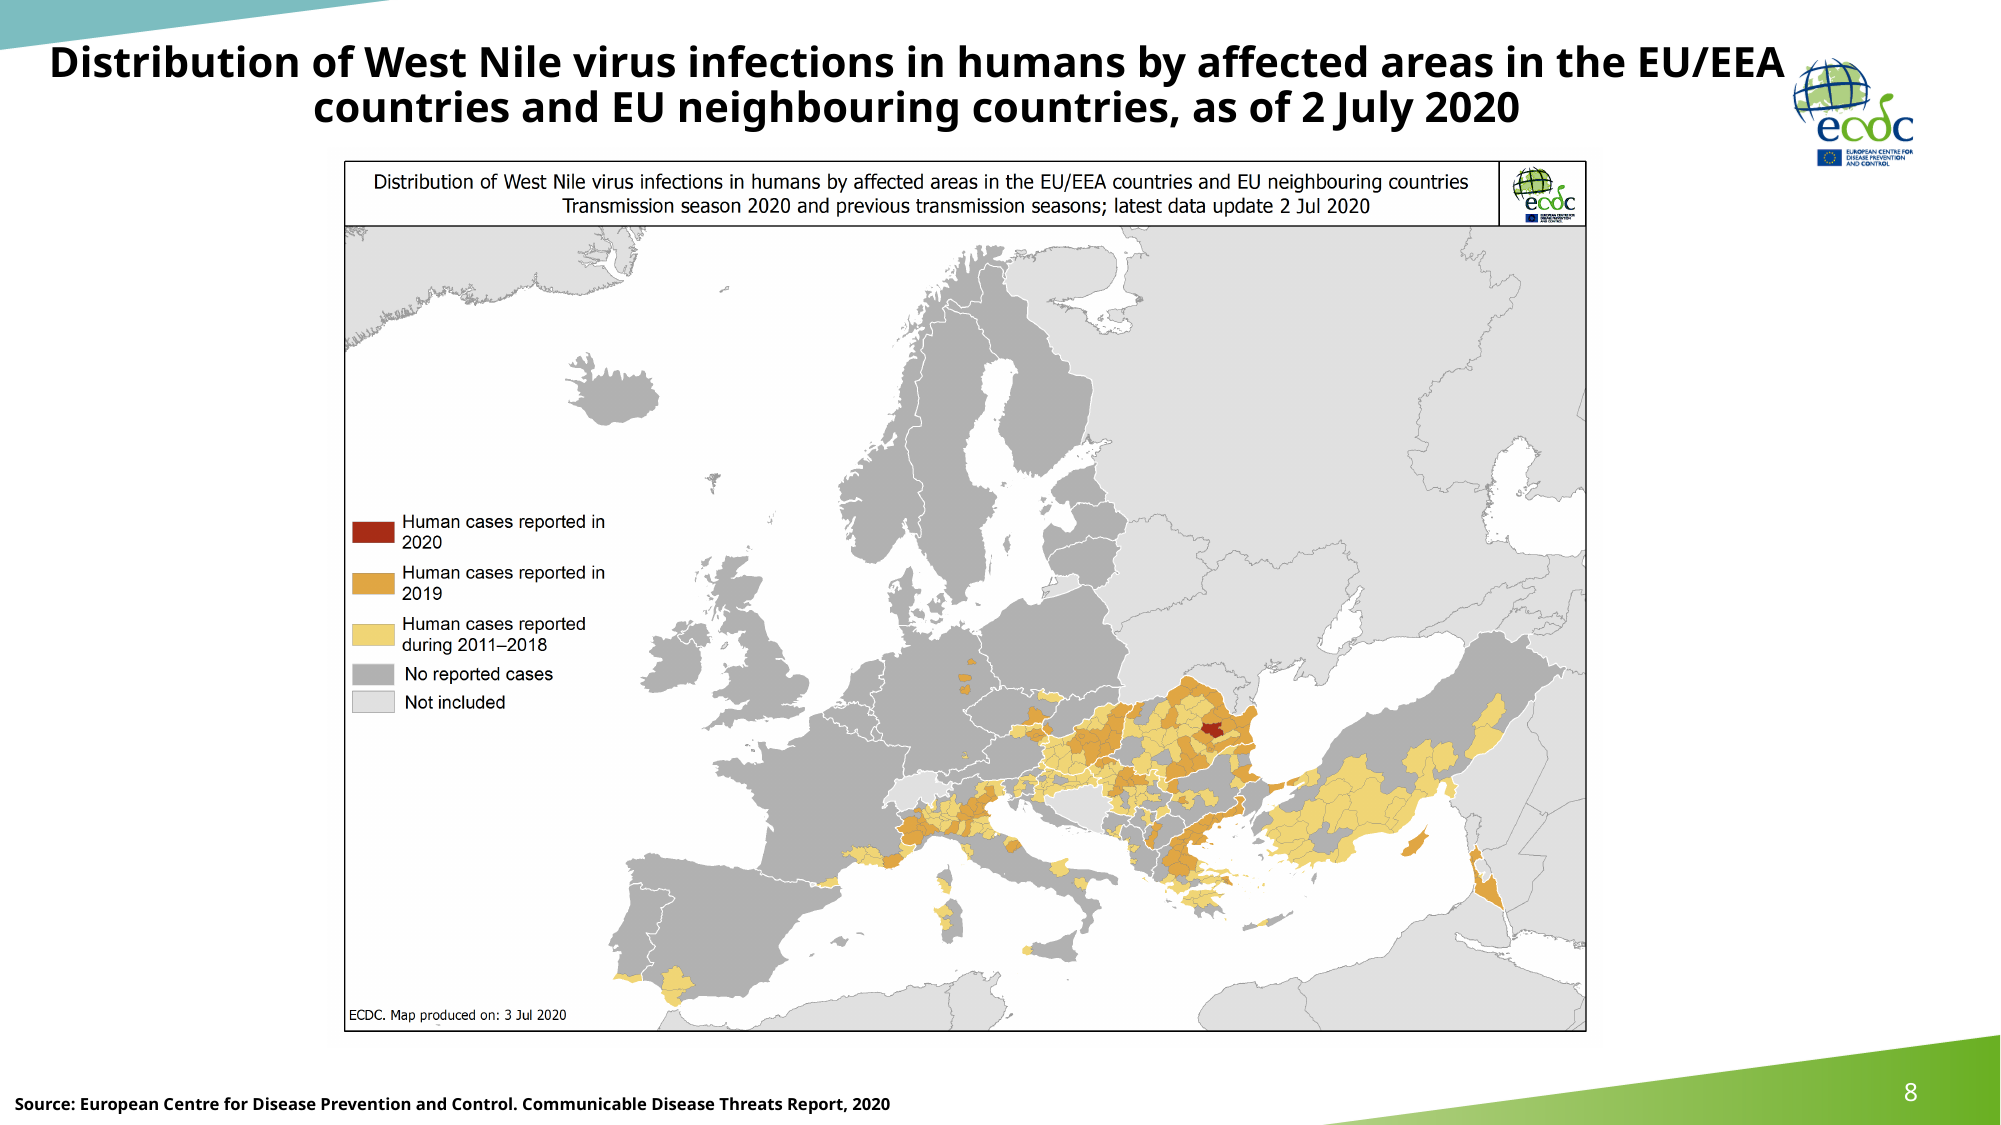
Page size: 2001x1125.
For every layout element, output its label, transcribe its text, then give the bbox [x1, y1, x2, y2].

picture [0, 0, 2001, 1125]
slide_number 8 [1483, 1062, 1934, 1123]
text_box Distribution of West Nile virus infections in humans by affected areas in the EU/EEA countries and EU neighbouring countries, as of 2 July 2020 [17, 34, 1817, 189]
